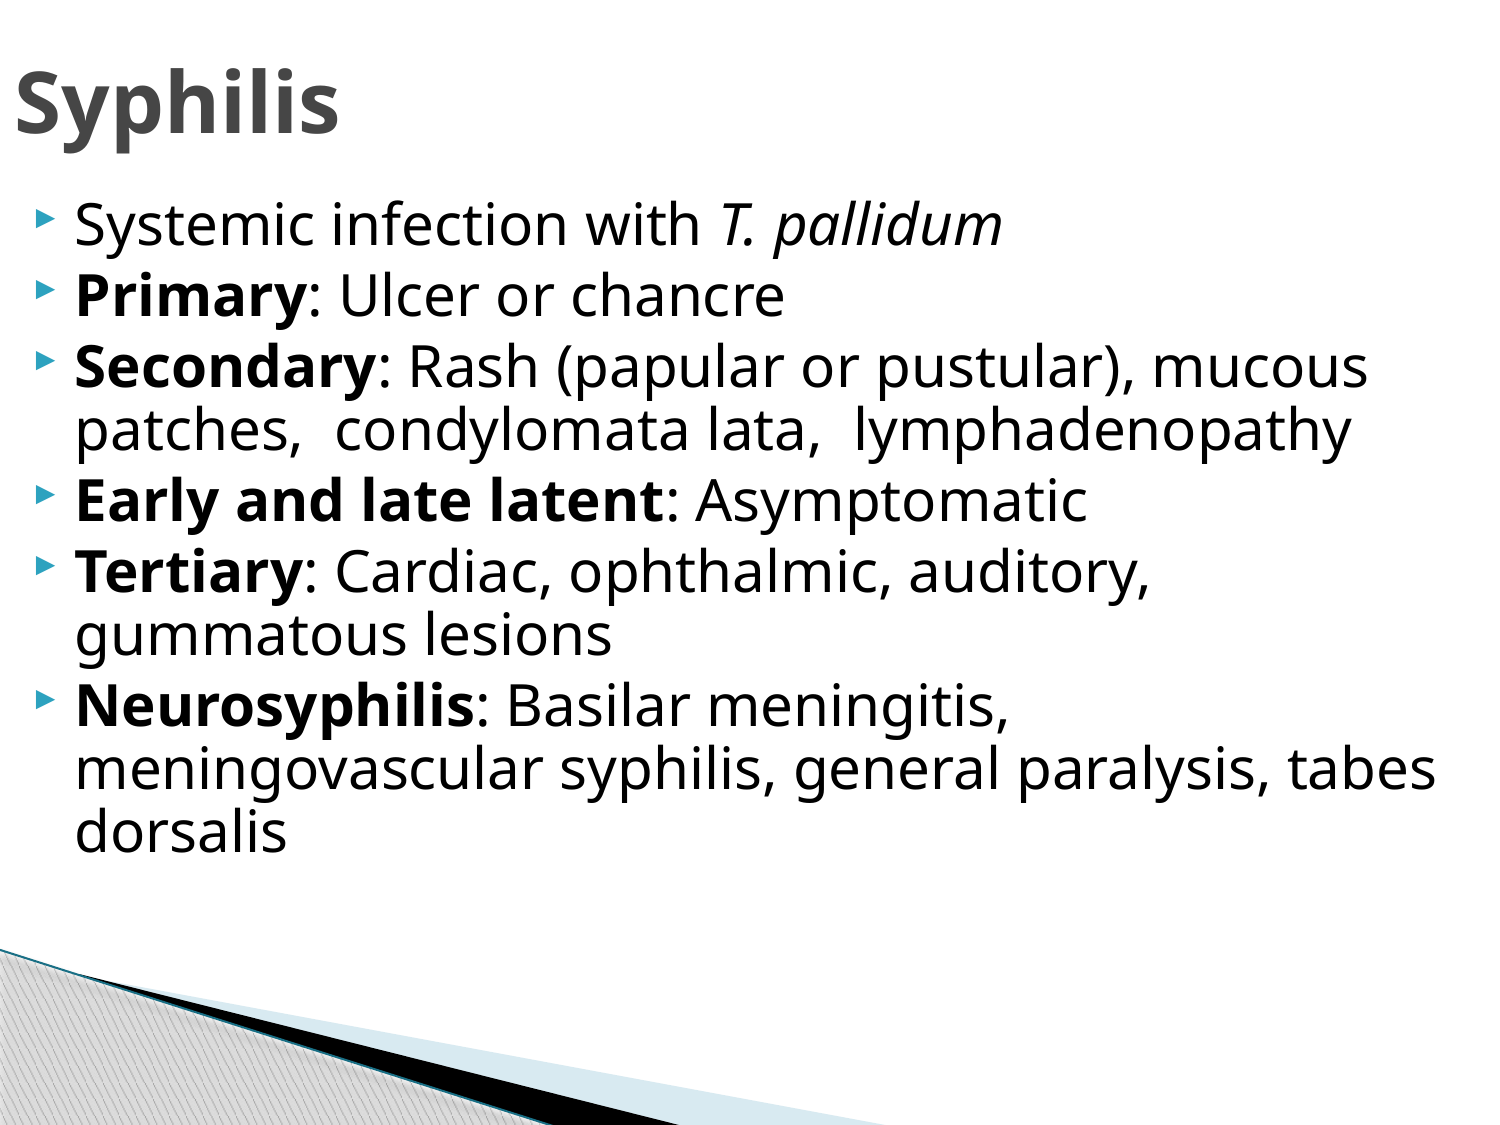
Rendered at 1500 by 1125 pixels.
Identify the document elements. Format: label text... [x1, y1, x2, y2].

title Syphilis [0, 0, 1350, 187]
list Systemic infection with T. pallidum Primary: Ulcer or chancre Secondary: Rash (papular or pustular), mucous patches, condylomata lata, lymphadenopathy Early and late latent: Asymptomatic Tertiary: Cardiac, ophthalmic, auditory, gummatous lesions Neurosyphilis: Basilar meningitis, meningovascular syphilis, general paralysis, tabes dorsalis [0, 187, 1454, 1063]
